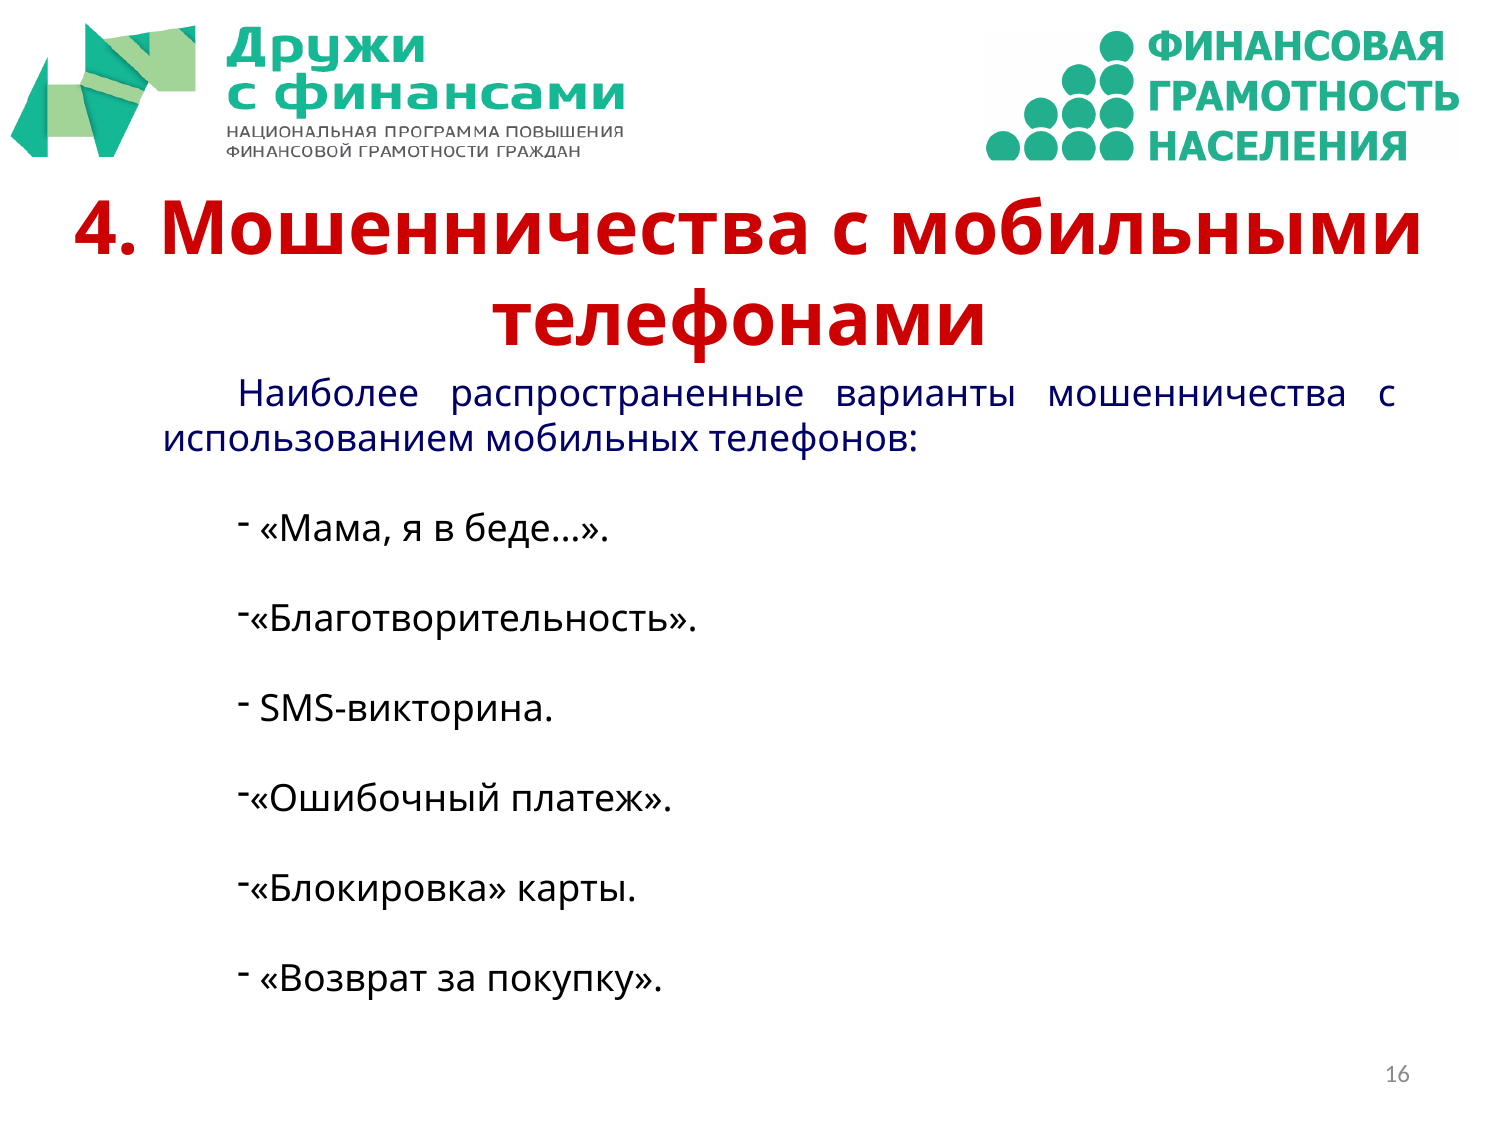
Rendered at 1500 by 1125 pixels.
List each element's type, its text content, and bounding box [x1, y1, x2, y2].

slide_number 16 [1128, 1042, 1425, 1103]
text_box Наиболее распространенные варианты мошенничества с использованием мобильных телефонов: «Мама, я в беде…». «Благотворительность». SMS-викторина. «Ошибочный платеж». «Блокировка» карты. «Возврат за покупку». [147, 361, 1412, 1007]
picture [0, 3, 644, 185]
picture [985, 30, 1459, 162]
text_box 4. Мошенничества с мобильными телефонами [0, 172, 1500, 368]
